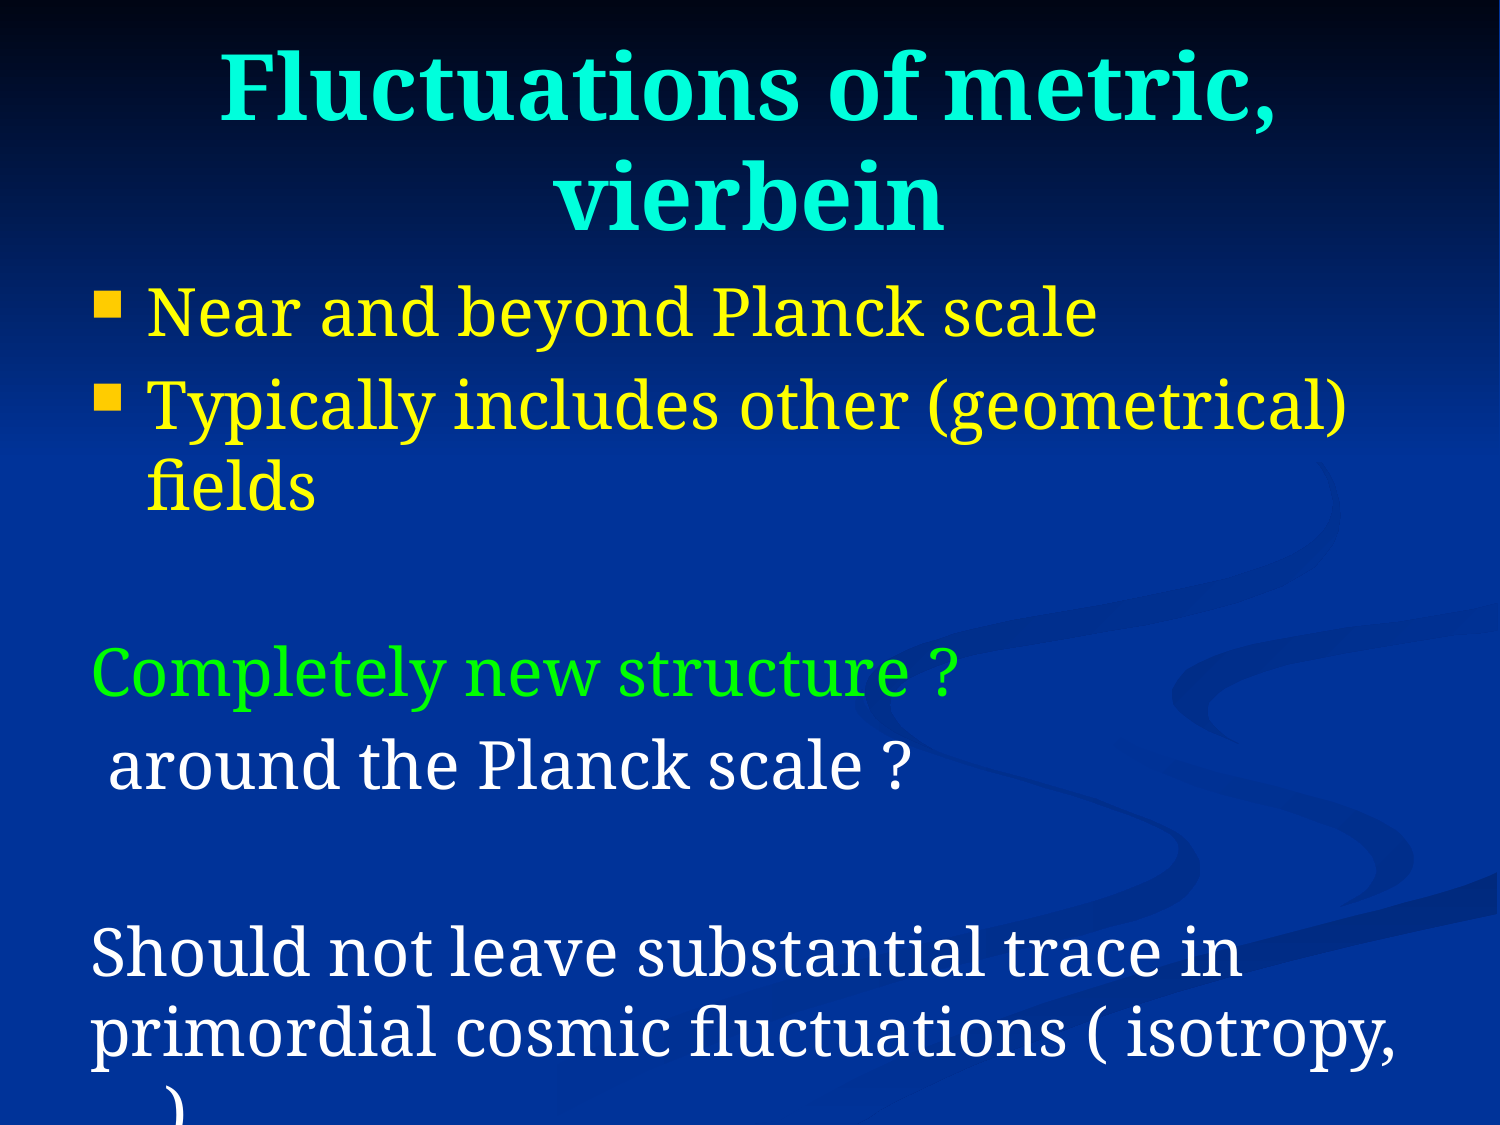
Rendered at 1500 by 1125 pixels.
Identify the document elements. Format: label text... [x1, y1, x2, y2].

list Near and beyond Planck scale Typically includes other (geometrical) fields Completely new structure ? around the Planck scale ? Should not leave substantial trace in primordial cosmic fluctuations ( isotropy,… ) [74, 262, 1426, 1006]
title Fluctuations of metric, vierbein [74, 44, 1426, 233]
